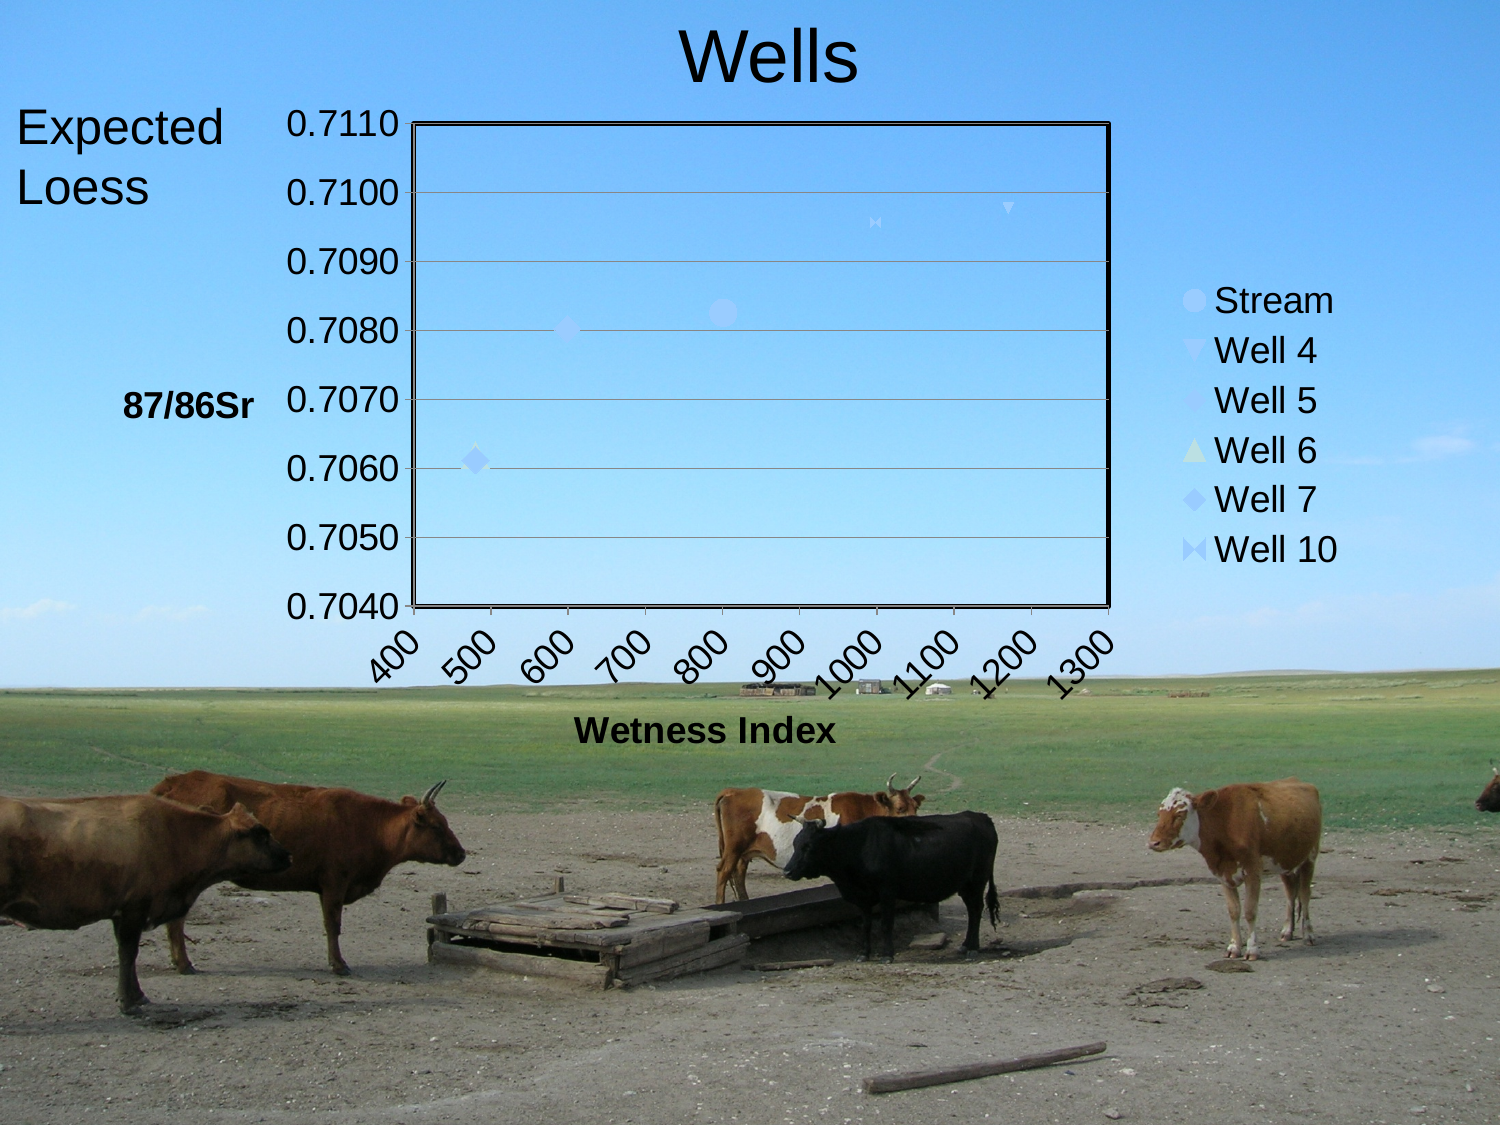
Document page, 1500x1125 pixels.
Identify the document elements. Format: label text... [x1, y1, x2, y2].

text_box Wells [663, 0, 876, 85]
text_box Expected Loess [1, 87, 85, 223]
picture [0, 0, 1500, 1125]
chart [87, 87, 1363, 763]
